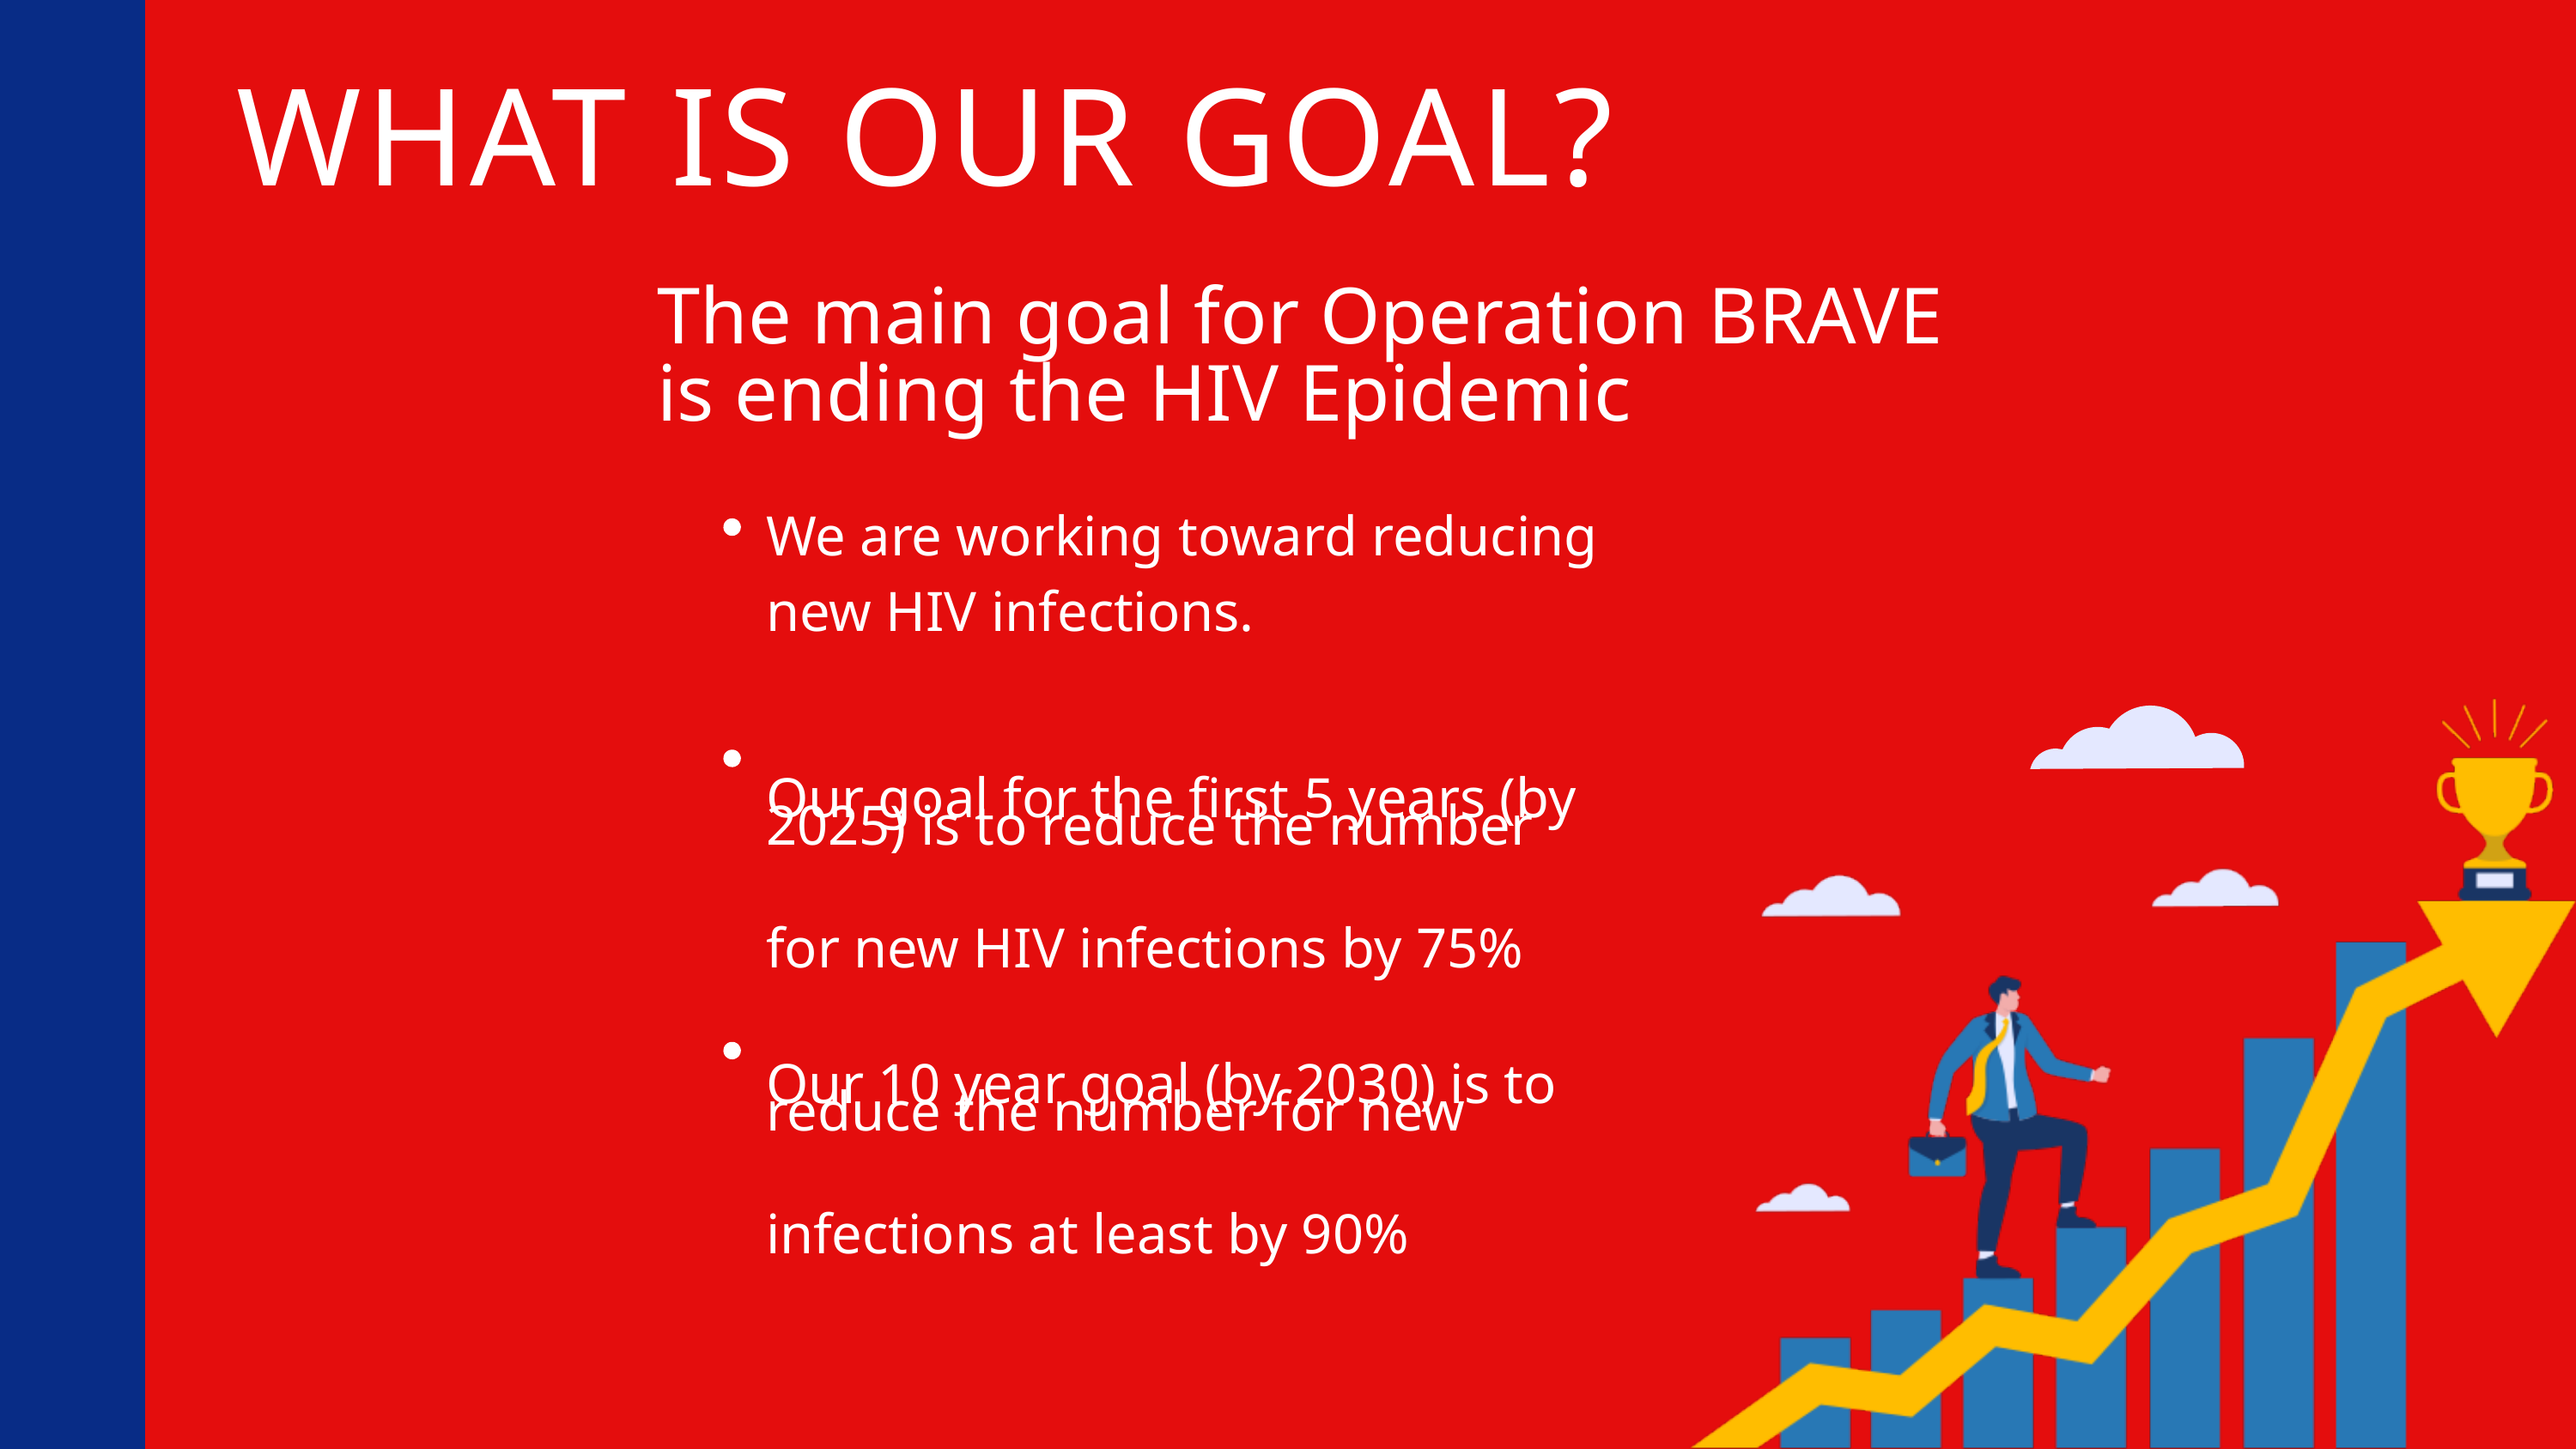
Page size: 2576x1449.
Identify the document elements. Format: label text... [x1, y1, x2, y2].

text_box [2030, 705, 2245, 770]
text_box The main goal for Operation BRAVE is ending the HIV Epidemic [657, 282, 1952, 437]
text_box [723, 1041, 742, 1060]
text_box [1681, 690, 2576, 1449]
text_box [723, 518, 742, 537]
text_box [723, 749, 742, 767]
text_box WHAT IS OUR GOAL? [236, 24, 2059, 213]
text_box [0, 0, 145, 1449]
text_box We are working toward reducing new HIV infections. Our goal for the first 5 years (by 2025) is to reduce the number for new HIV infections by 75% Our 10 year goal (by 2030) is to reduce the number for new infections at least by 90% [766, 491, 1606, 1265]
